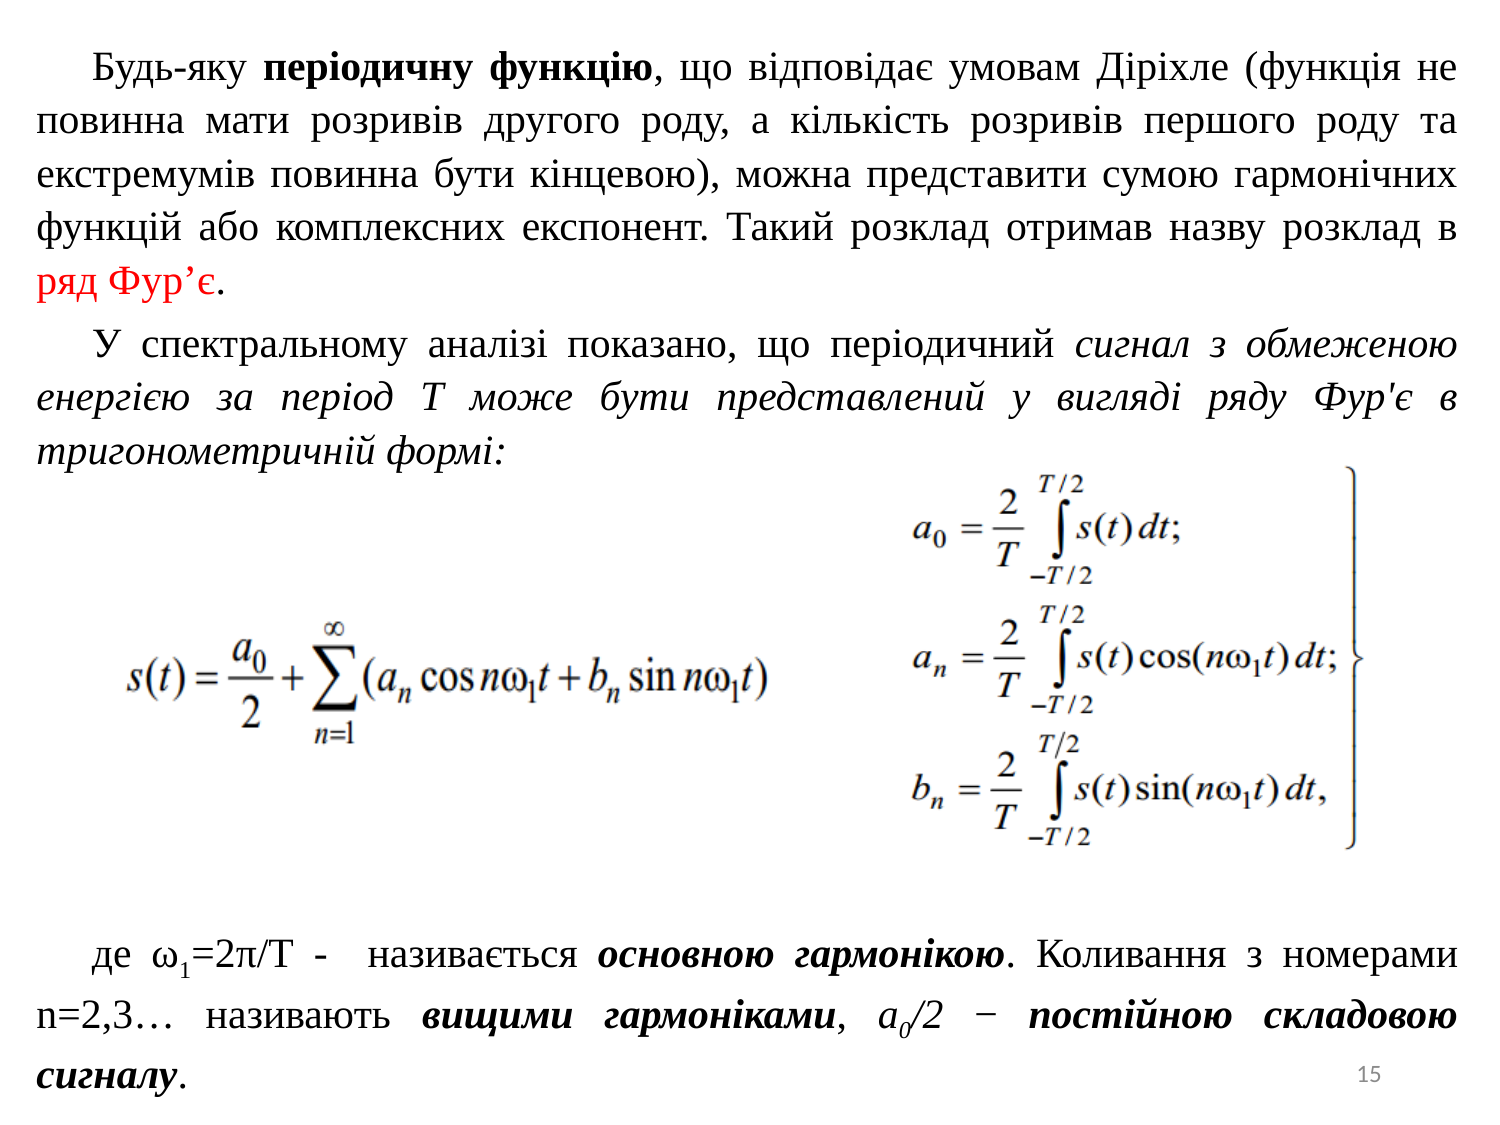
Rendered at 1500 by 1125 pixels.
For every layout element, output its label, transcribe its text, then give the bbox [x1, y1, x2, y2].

picture [884, 448, 1401, 887]
slide_number 15 [1059, 1042, 1397, 1103]
picture [105, 592, 803, 772]
text_box Будь-яку періодичну функцію, що відповідає умовам Діріхле (функція не повинна мати розривів другого роду, а кількість розривів першого роду та екстремумів повинна бути кінцевою), можна представити сумою гармонічних функцій або комплексних експонент. Такий розклад отримав назву розклад в ряд Фур’є. У спектральному аналізі показано, що періодичний сигнал з обмеженою енергією за період Т може бути представлений у вигляді ряду Фур'є в тригонометричній формі: де ω1=2π/Т - називається основною гармонікою. Коливання з номерами n=2,3… називають вищими гармоніками, а0/2 − постійною складовою сигналу. [21, 27, 1473, 1125]
